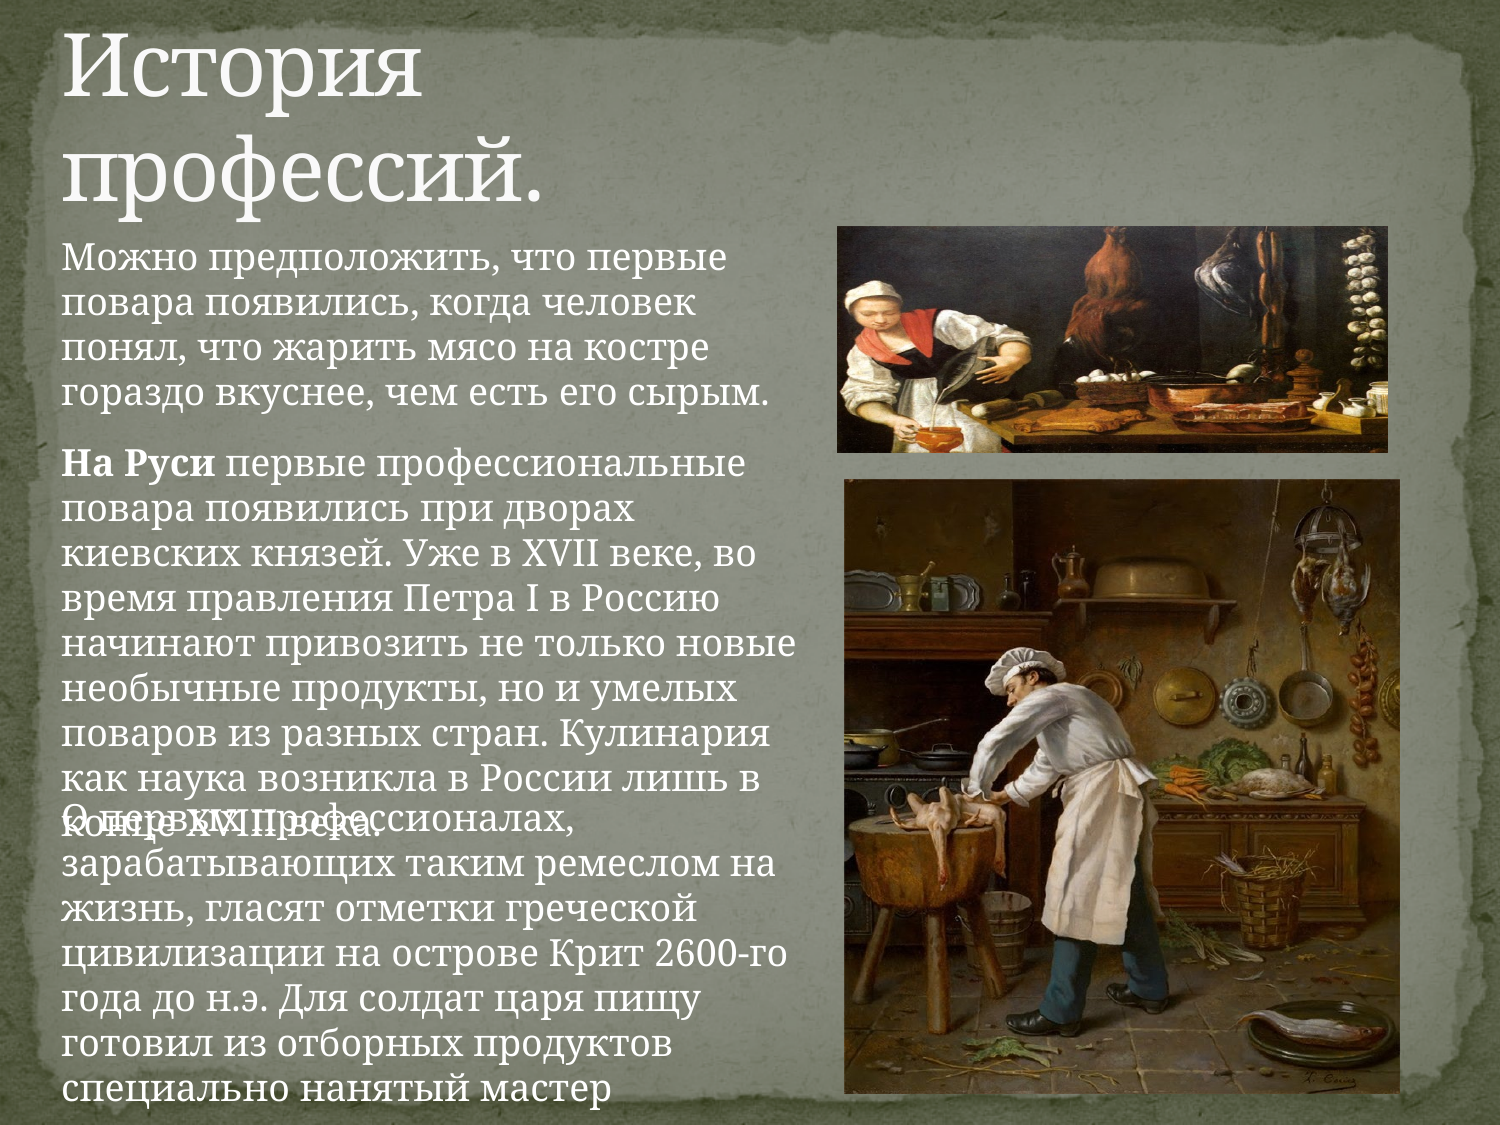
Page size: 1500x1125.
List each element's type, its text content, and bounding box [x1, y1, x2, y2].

text_box На Руси первые профессиональные повара появились при дворах киевских князей. Уже в XVII веке, во время правления Петра I в Россию начинают привозить не только новые необычные продукты, но и умелых поваров из разных стран. Кулинария как наука возникла в России лишь в конце XVIII века. [46, 432, 833, 786]
picture [837, 226, 1388, 453]
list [847, 482, 1399, 1093]
text_box О первых профессионалах, зарабатывающих таким ремеслом на жизнь, гласят отметки греческой цивилизации на острове Крит 2600-го года до н.э. Для солдат царя пищу готовил из отборных продуктов специально нанятый мастер кулинарного дела. [46, 786, 833, 1125]
title История профессий. [46, 26, 874, 226]
text_box Можно предположить, что первые повара появились, когда человек понял, что жарить мясо на костре гораздо вкуснее, чем есть его сырым. [46, 226, 829, 421]
